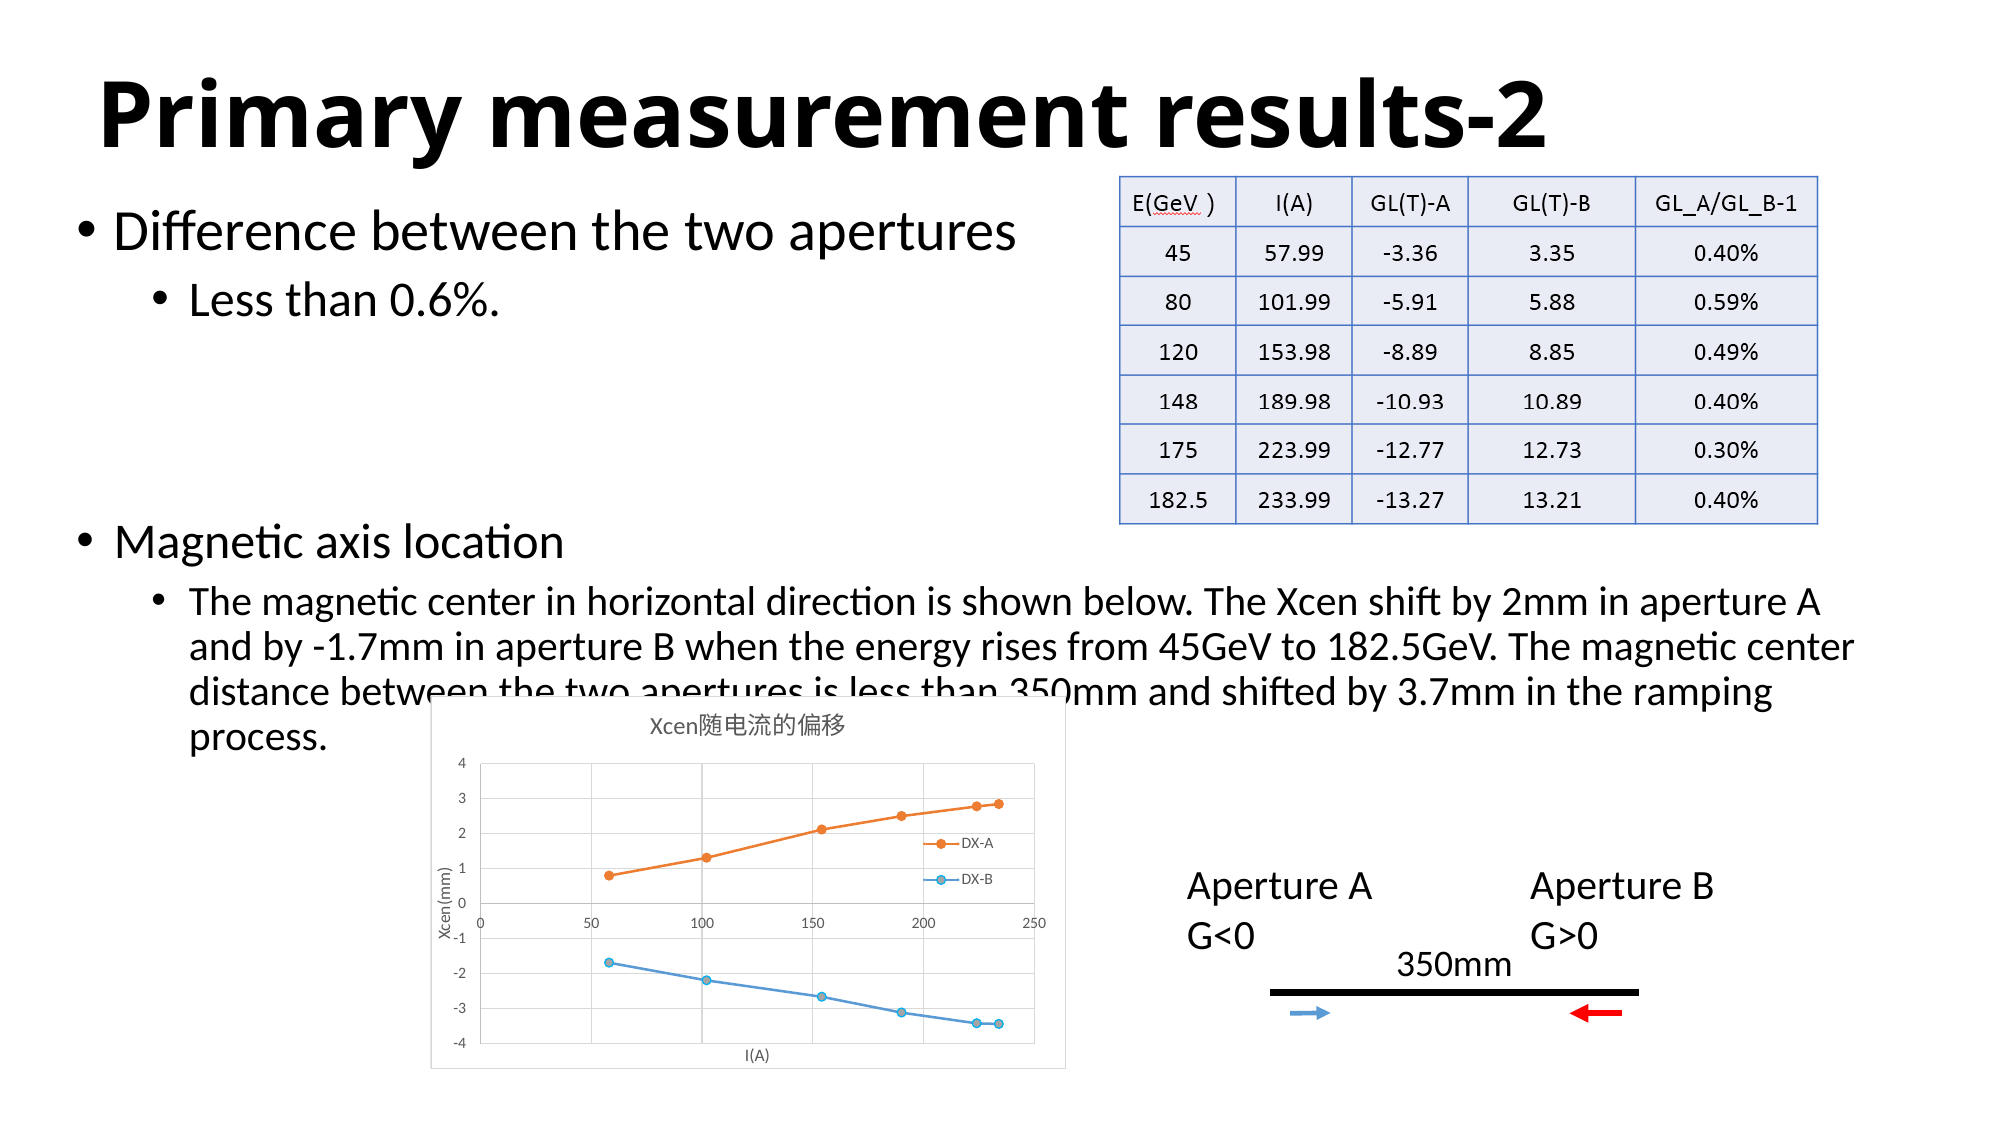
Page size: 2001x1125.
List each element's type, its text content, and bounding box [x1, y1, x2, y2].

picture [430, 696, 1067, 1069]
title Primary measurement results-2 [81, 46, 1919, 190]
list Difference between the two apertures Less than 0.6%. Magnetic axis location The magnetic center in horizontal direction is shown below. The Xcen shift by 2mm in aperture A and by -1.7mm in aperture B when the energy rises from 45GeV to 182.5GeV. The magnetic center distance between the two apertures is less than 350mm and shifted by 3.7mm in the ramping process. [61, 192, 1899, 993]
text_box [1170, 850, 1731, 1014]
picture [1113, 171, 1821, 527]
